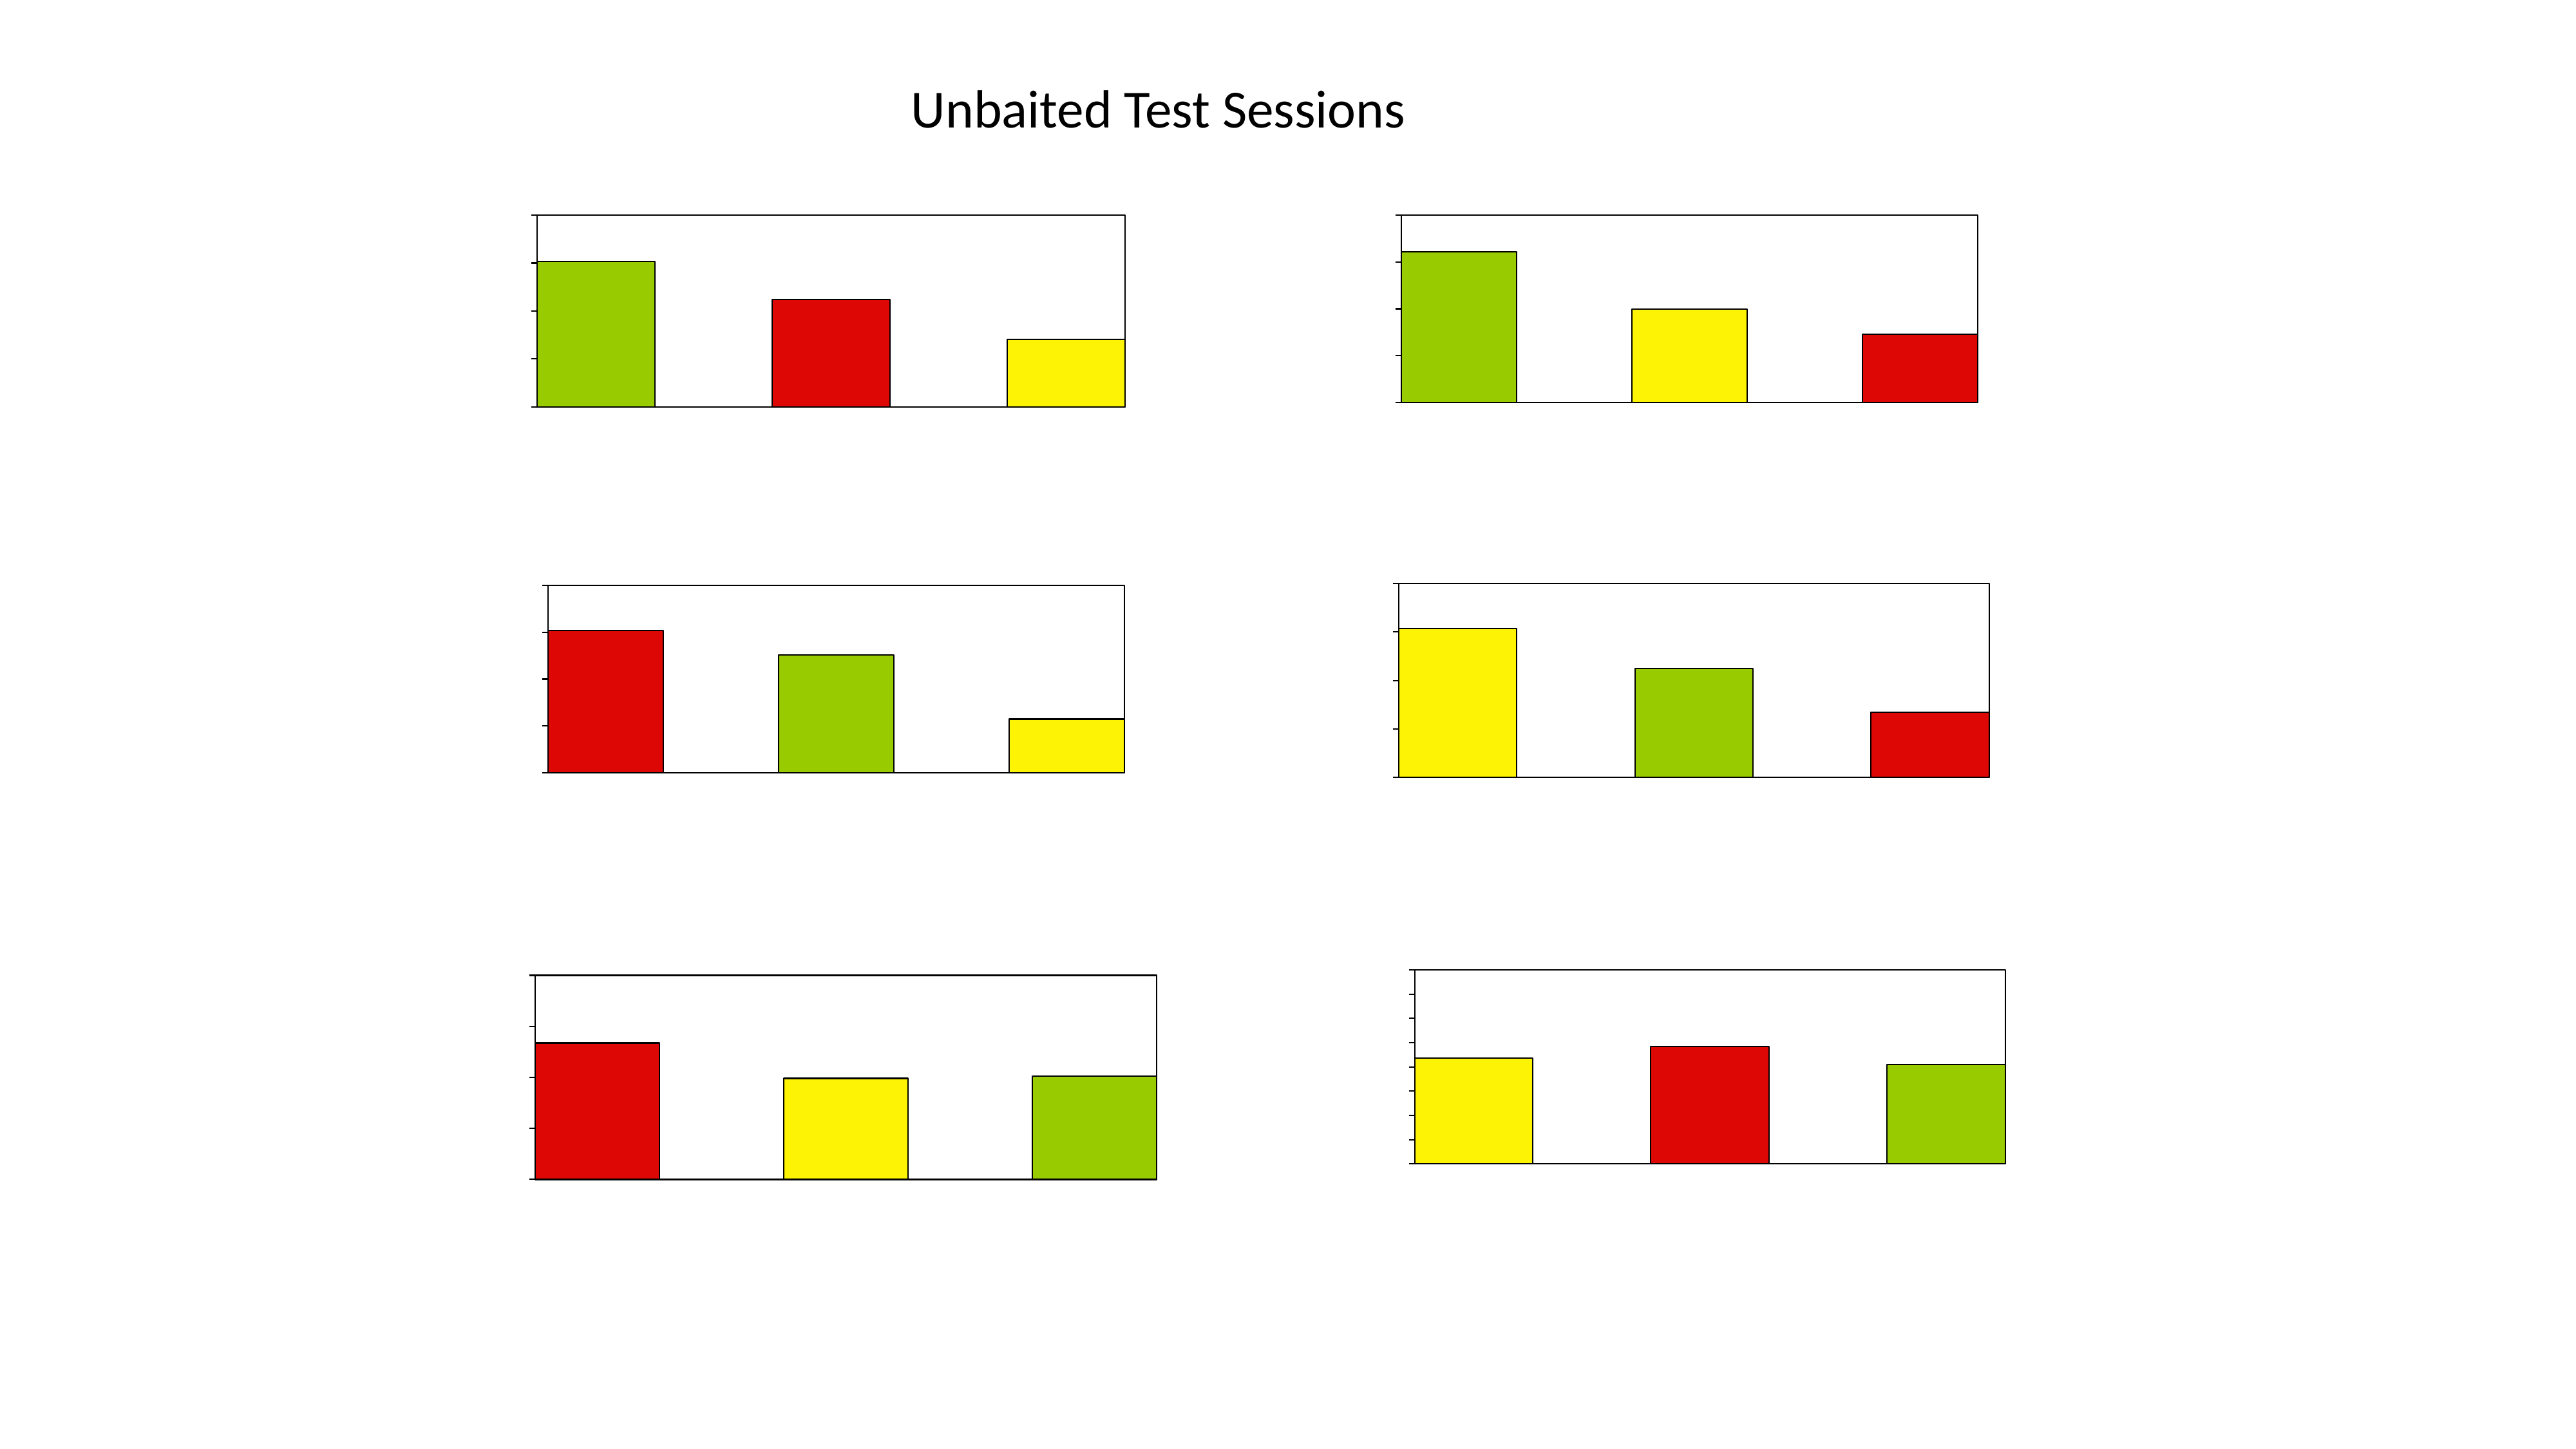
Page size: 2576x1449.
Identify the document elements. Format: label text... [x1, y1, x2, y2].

chart [462, 194, 1129, 450]
chart [1323, 949, 2009, 1208]
text_box Unbaited Test Sessions [902, 64, 1884, 148]
chart [426, 558, 1129, 829]
chart [460, 954, 1161, 1223]
chart [1323, 562, 1993, 821]
chart [1279, 187, 1982, 459]
